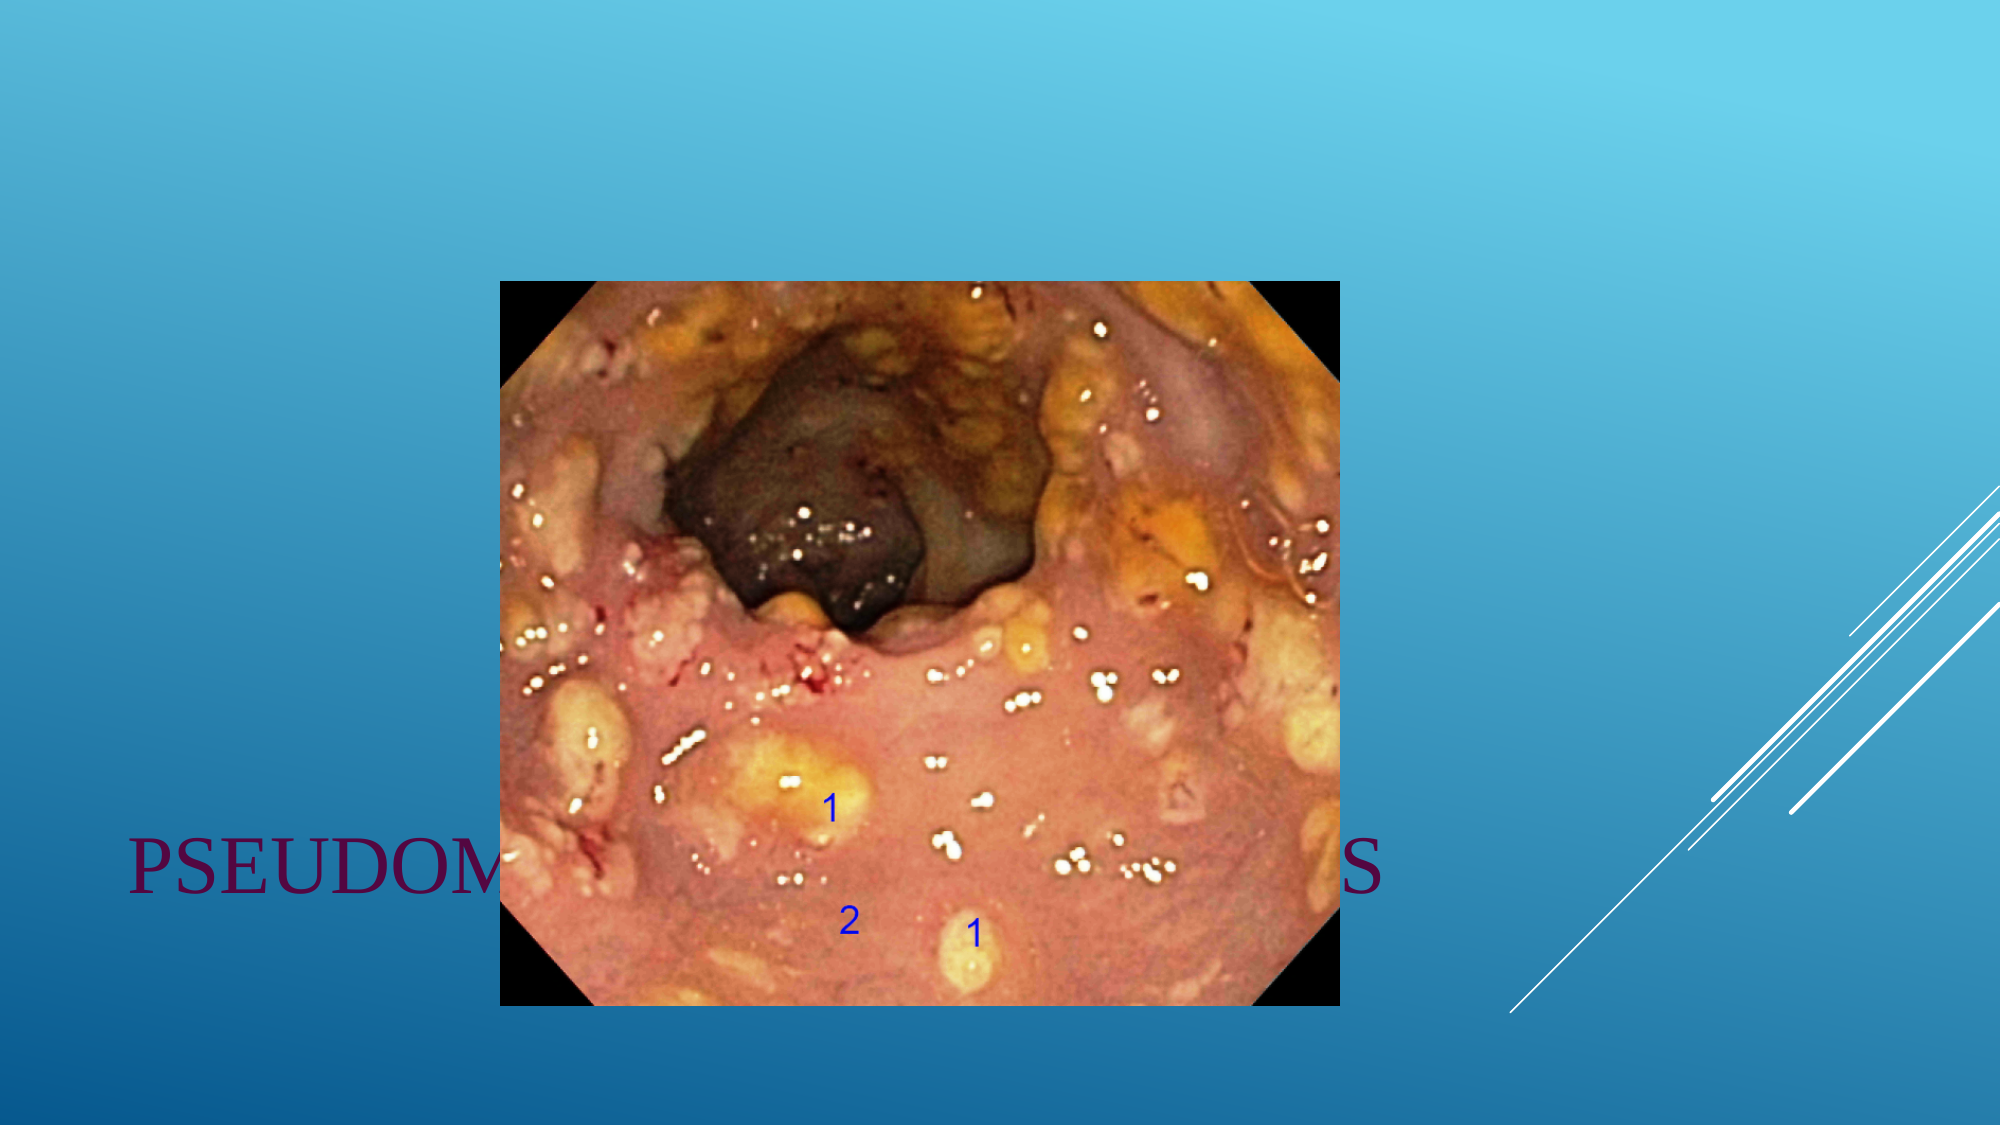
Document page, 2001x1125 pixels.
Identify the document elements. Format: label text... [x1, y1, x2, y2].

title pseudomembranous colitis [1340, 736, 1513, 984]
title pseudomembranous colitis [112, 736, 500, 984]
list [500, 281, 1340, 1006]
